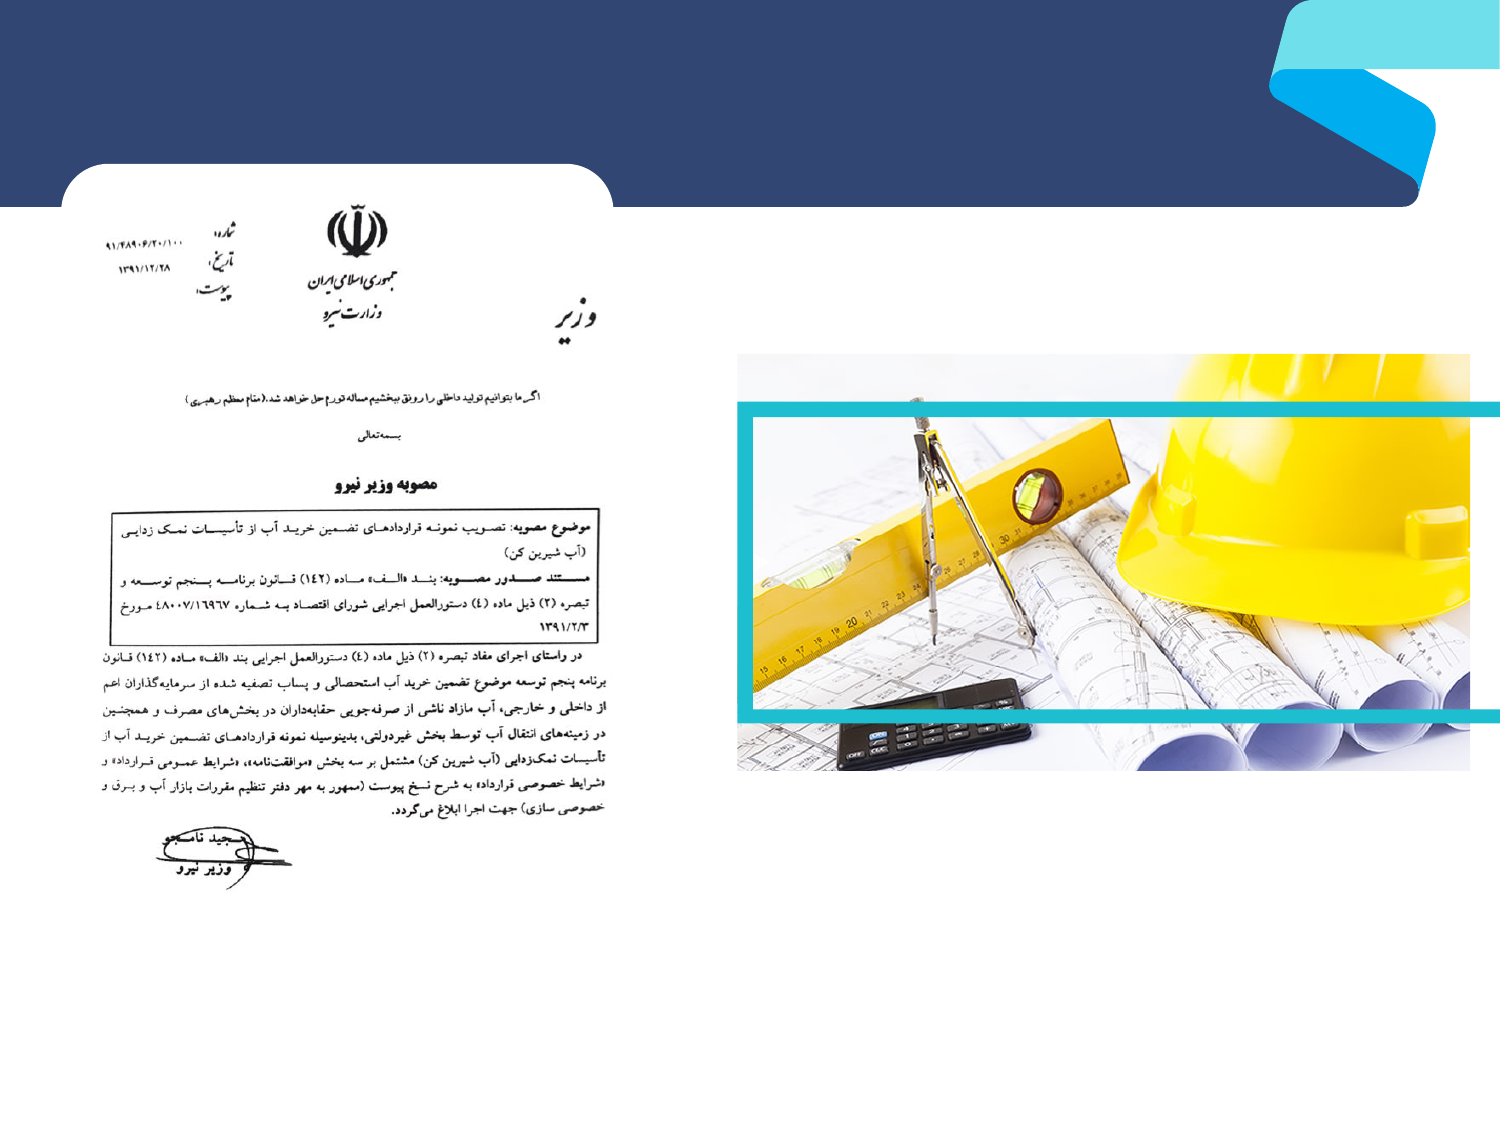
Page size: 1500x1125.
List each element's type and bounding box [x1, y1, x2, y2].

picture [61, 163, 614, 953]
text_box [736, 352, 1472, 400]
text_box [736, 724, 1472, 773]
text_box [736, 400, 1500, 724]
text_box [754, 418, 1472, 708]
